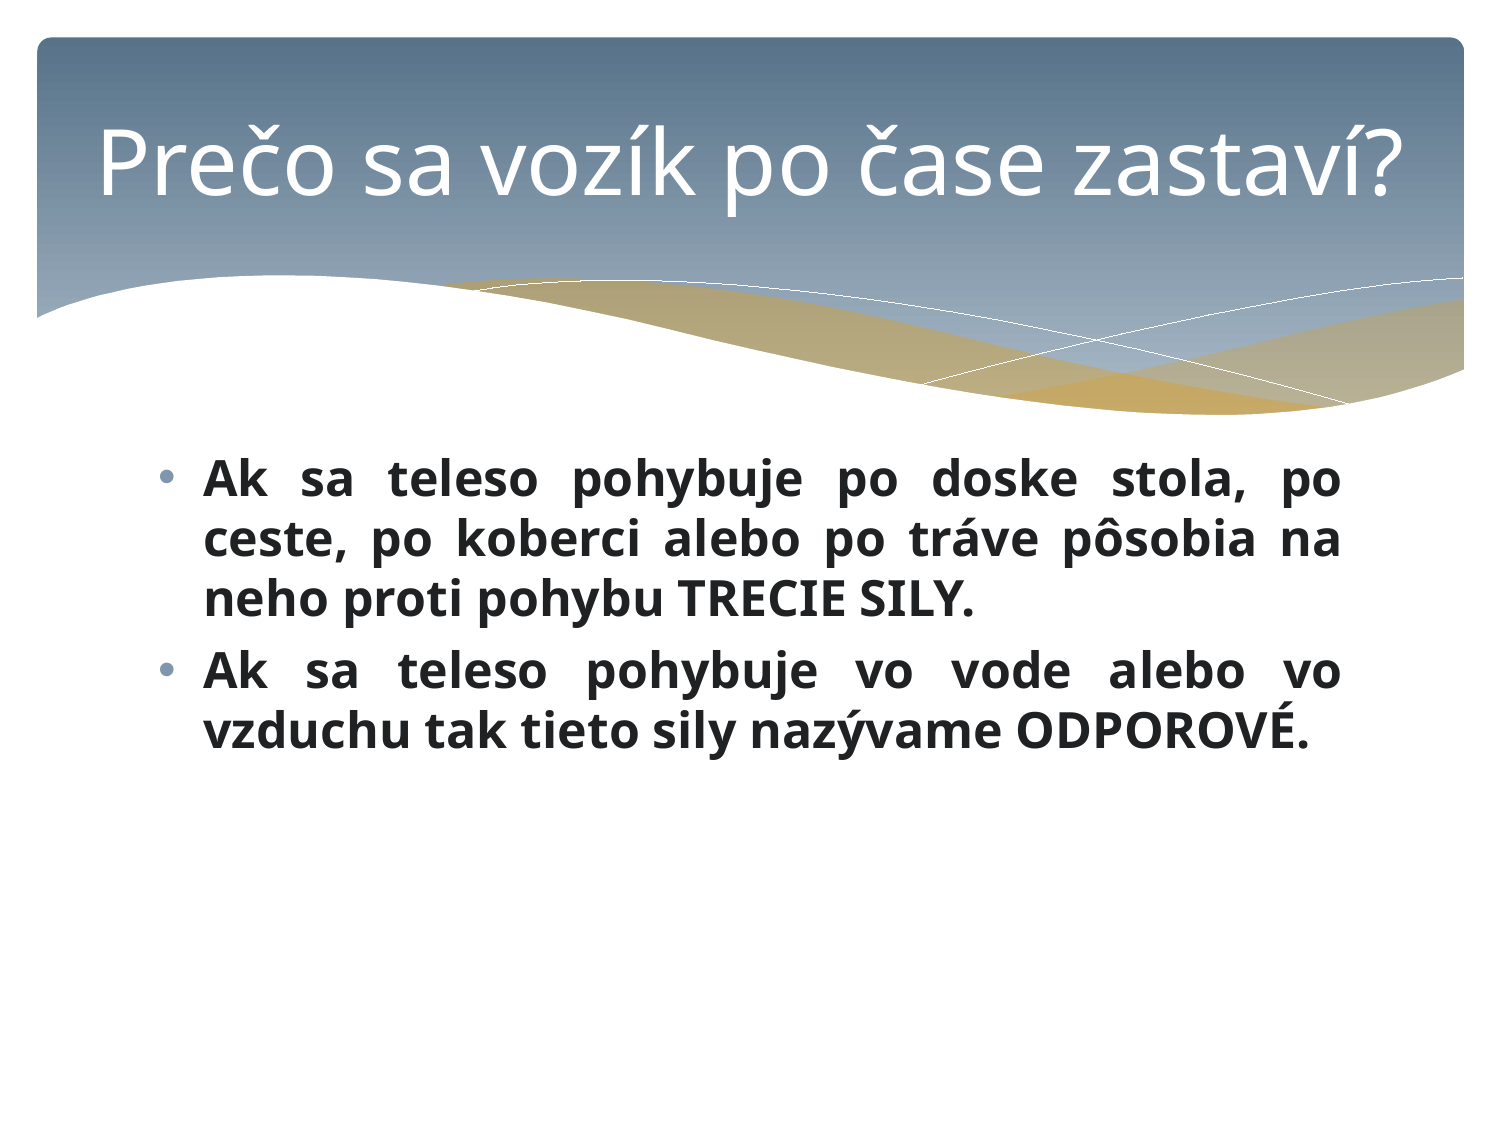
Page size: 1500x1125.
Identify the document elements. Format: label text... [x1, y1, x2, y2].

list Ak sa teleso pohybuje po doske stola, po ceste, po koberci alebo po tráve pôsobia na neho proti pohybu TRECIE SILY. Ak sa teleso pohybuje vo vode alebo vo vzduchu tak tieto sily nazývame ODPOROVÉ. [143, 438, 1359, 1005]
title Prečo sa vozík po čase zastaví? [75, 55, 1425, 261]
